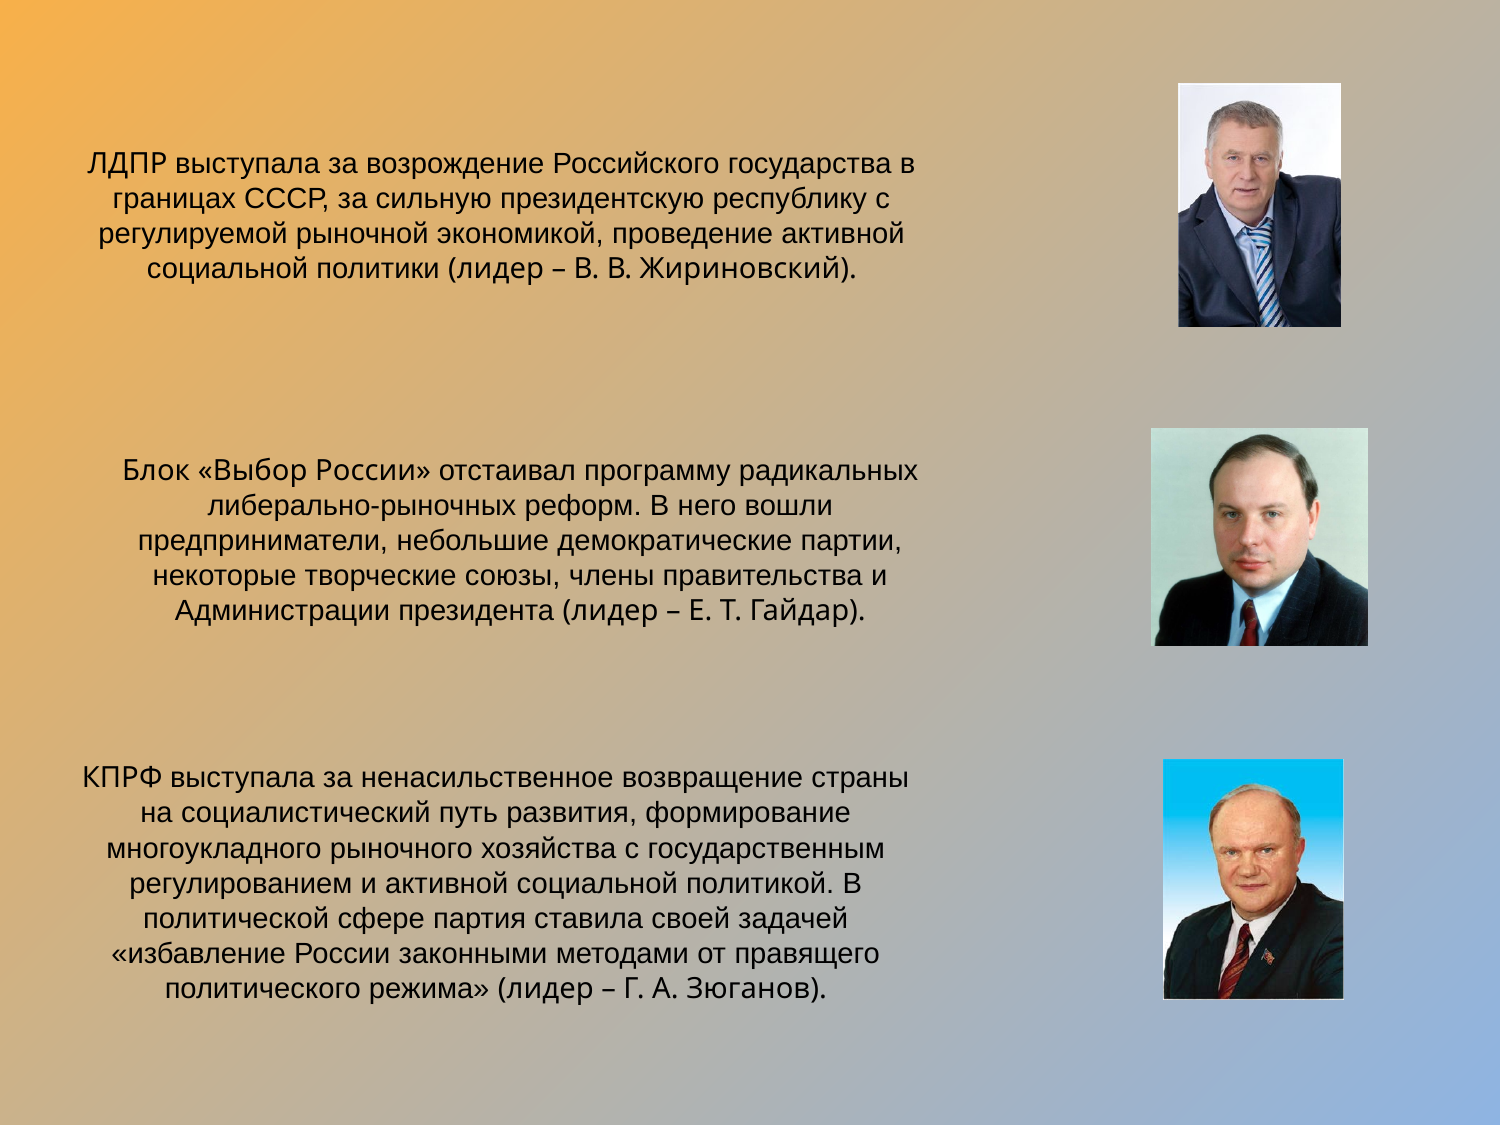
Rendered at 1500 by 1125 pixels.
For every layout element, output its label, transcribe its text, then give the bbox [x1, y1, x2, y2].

picture [1178, 82, 1341, 327]
text_box ЛДПР выступала за возрождение Российского государства в границах СССР, за сильную президентскую республику с регулируемой рыночной экономикой, проведение активной социальной политики (лидер – В. В. Жириновский). [64, 89, 939, 338]
title Блок «Выбор России» отстаивал программу радикальных либерально-рыночных реформ. В него вошли предприниматели, небольшие демократические партии, некоторые творческие союзы, члены правительства и Администрации президента (лидер – Е. Т. Гайдар). [64, 408, 977, 669]
picture [1151, 428, 1368, 646]
text_box КПРФ выступала за ненасильственное возвращение страны на социалистический путь развития, формирование многоукладного рыночного хозяйства с государственным регулированием и активной социальной политикой. В политической сфере партия ставила своей задачей «избавление России законными методами от правящего политического режима» (лидер – Г. А. Зюганов). [53, 727, 939, 1035]
picture [1163, 759, 1345, 1000]
